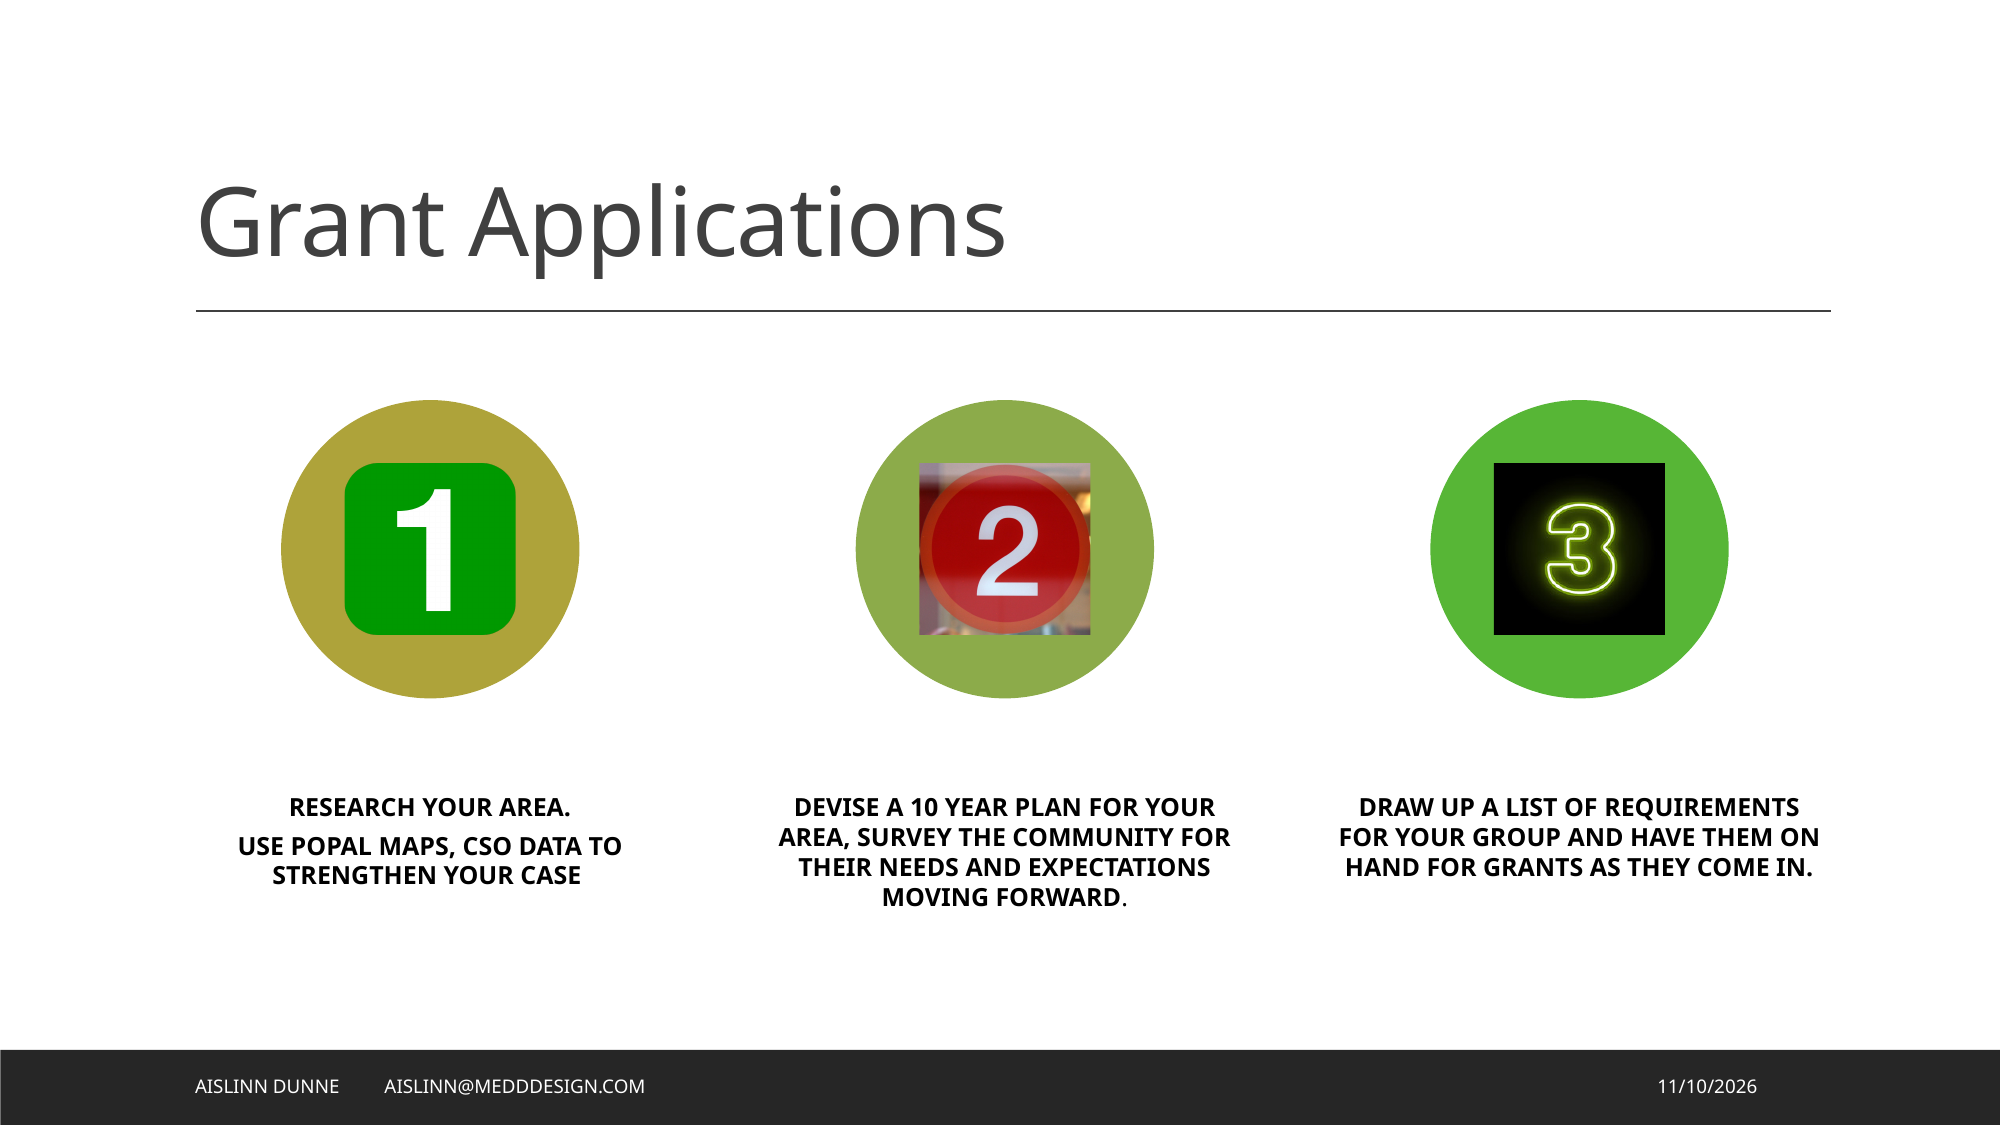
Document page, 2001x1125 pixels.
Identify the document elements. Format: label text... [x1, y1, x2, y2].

footer Aislinn Dunne Aislinn@Medddesign.com [180, 1057, 1299, 1118]
title Grant Applications [180, 47, 1830, 285]
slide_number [1348, 1057, 1773, 1118]
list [179, 343, 1831, 966]
